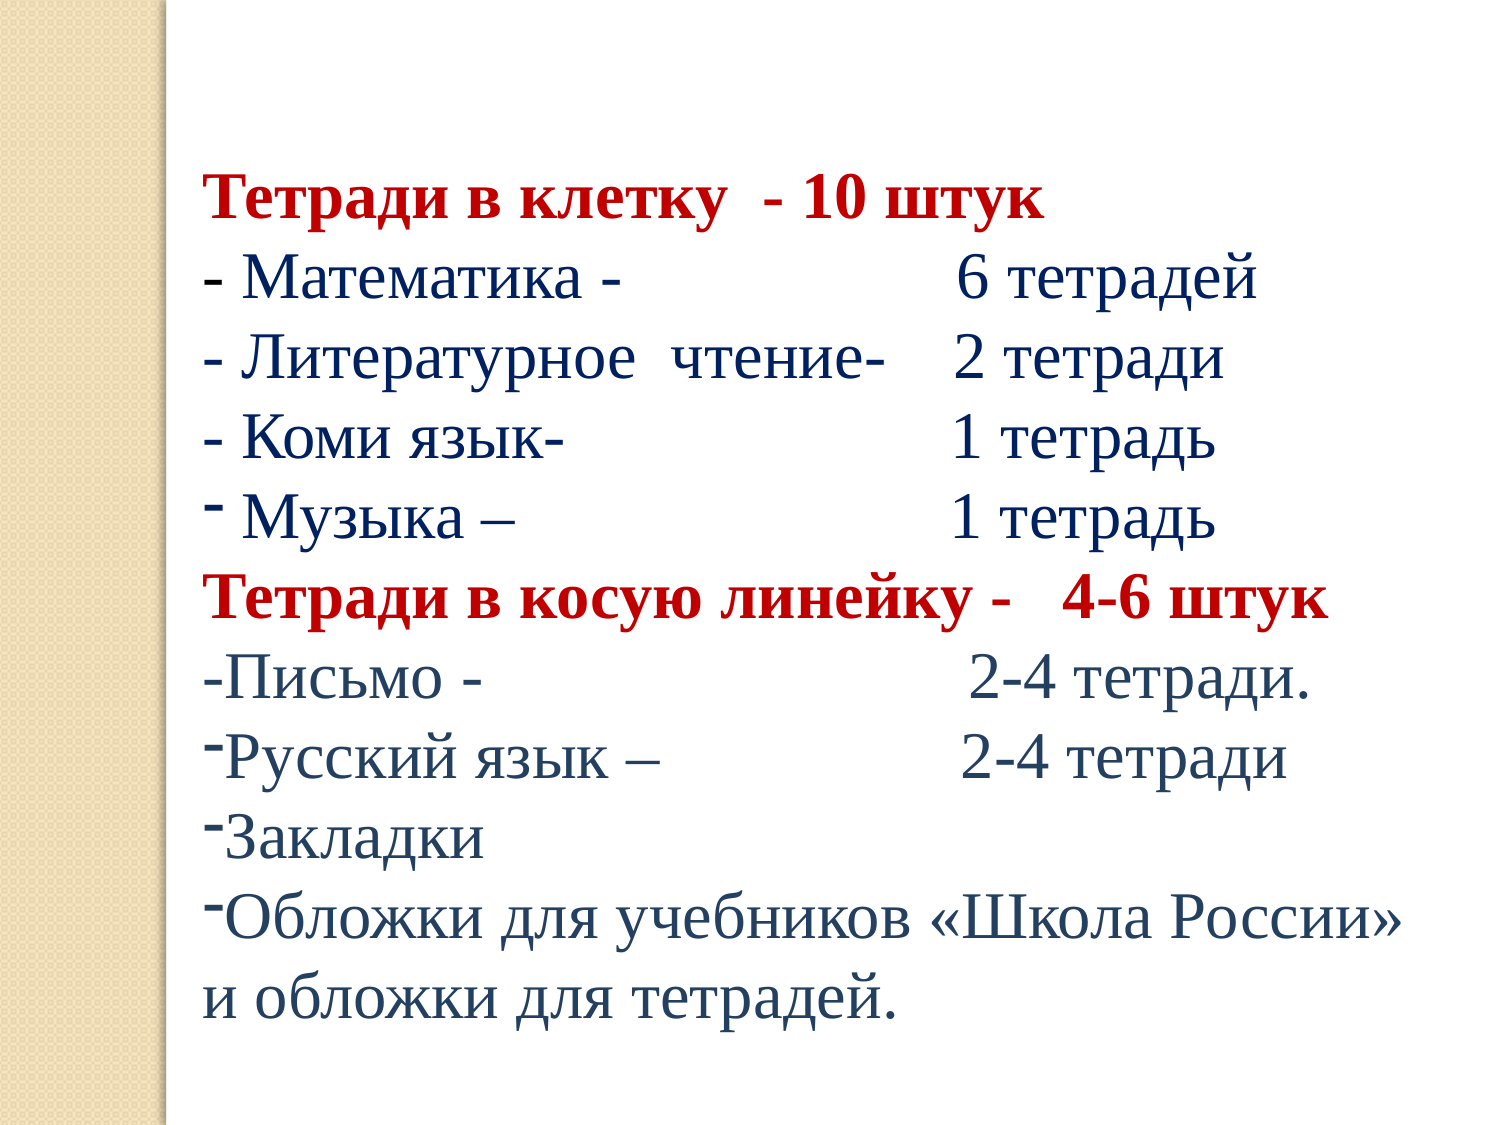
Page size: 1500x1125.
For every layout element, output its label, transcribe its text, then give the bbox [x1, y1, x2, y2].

text_box Тетради в клетку - 10 штук - Математика - 6 тетрадей - Литературное чтение- 2 тетради - Коми язык- 1 тетрадь Музыка – 1 тетрадь Тетради в косую линейку - 4-6 штук -Письмо - 2-4 тетради. Русский язык – 2-4 тетради Закладки Обложки для учебников «Школа России» и обложки для тетрадей. [187, 64, 1430, 1125]
